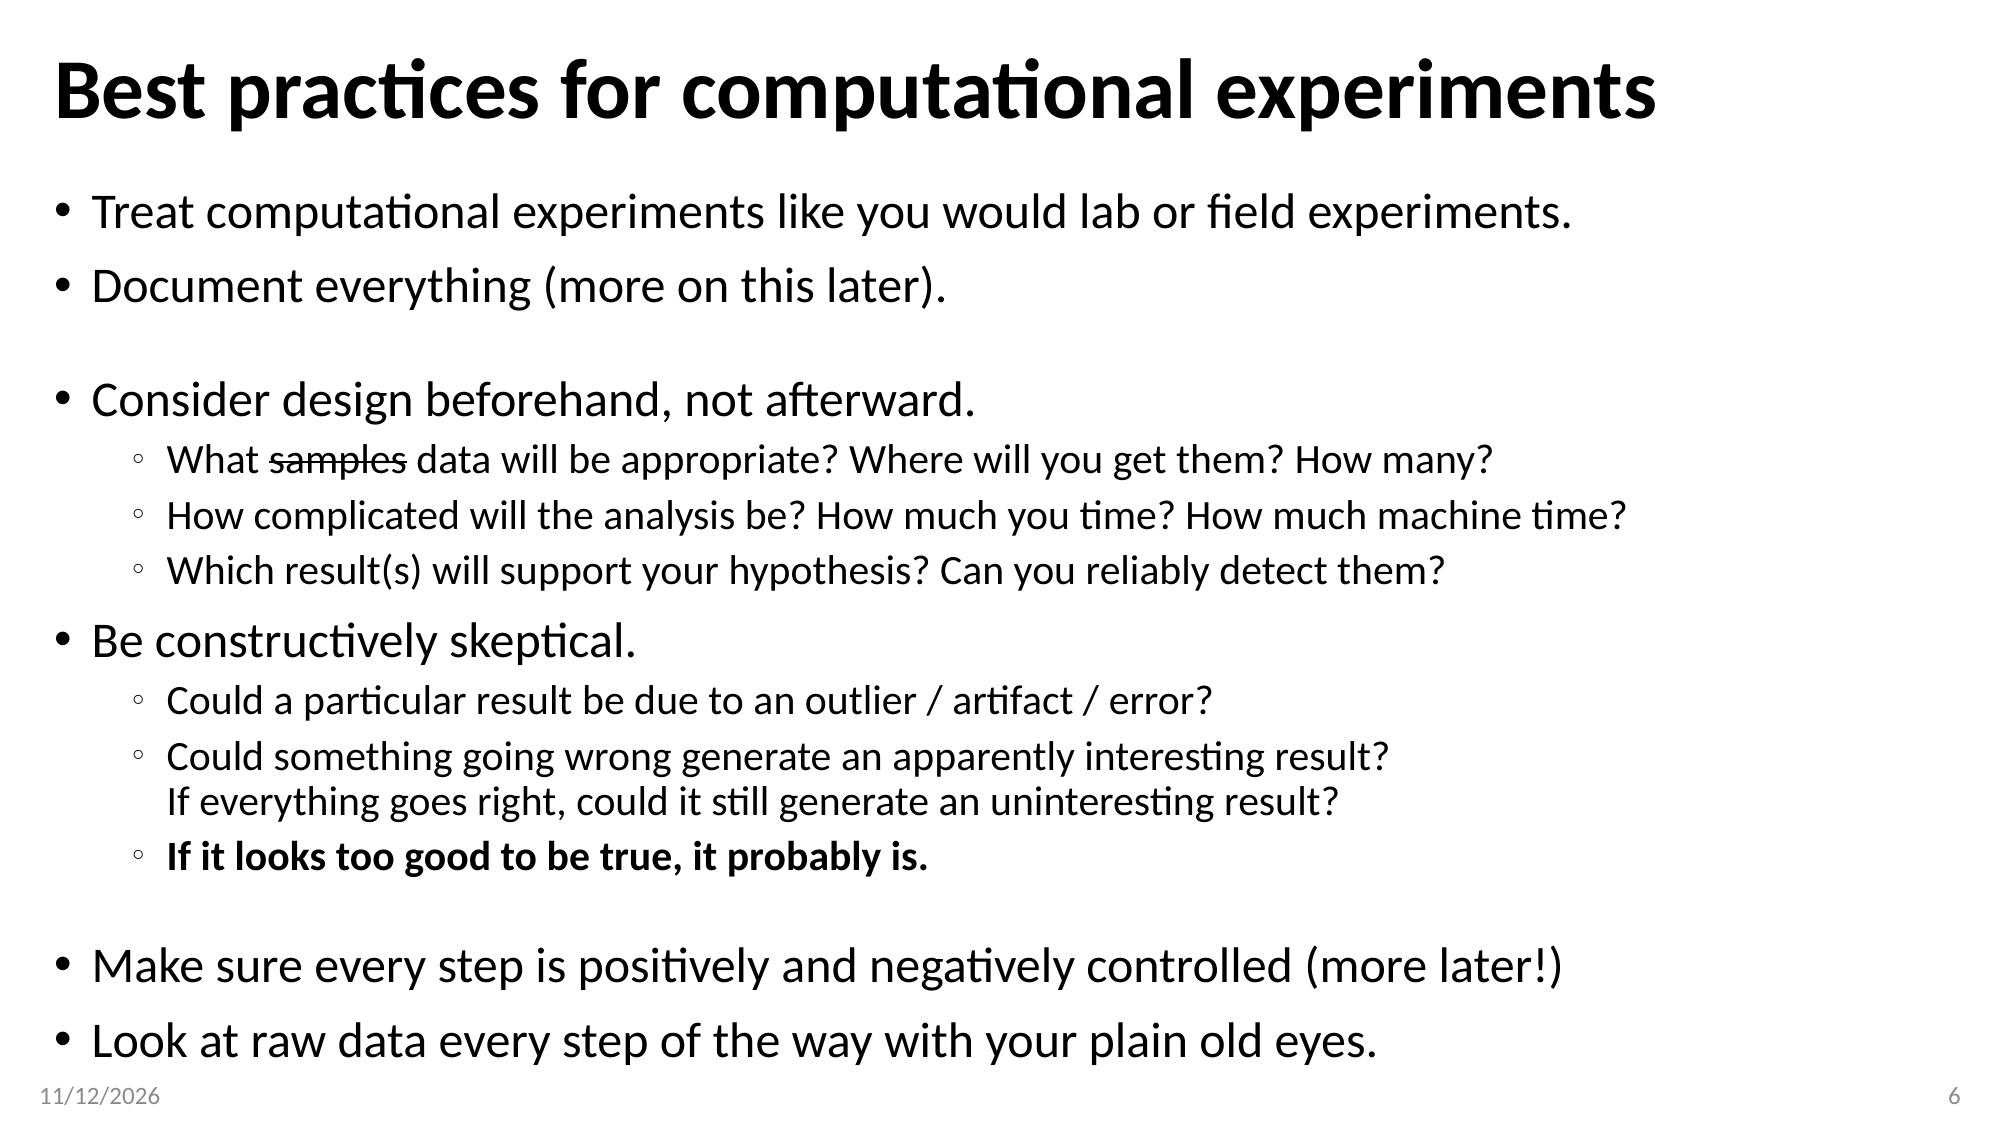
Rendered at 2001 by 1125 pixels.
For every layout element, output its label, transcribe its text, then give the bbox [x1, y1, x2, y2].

title Best practices for computational experiments [39, 37, 1961, 145]
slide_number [39, 1064, 490, 1125]
list Treat computational experiments like you would lab or field experiments. Document everything (more on this later). Consider design beforehand, not afterward. What samples data will be appropriate? Where will you get them? How many? How complicated will the analysis be? How much you time? How much machine time? Which result(s) will support your hypothesis? Can you reliably detect them? Be constructively skeptical. Could a particular result be due to an outlier / artifact / error? Could something going wrong generate an apparently interesting result? If everything goes right, could it still generate an uninteresting result? If it looks too good to be true, it probably is. Make sure every step is positively and negatively controlled (more later!) Look at raw data every step of the way with your plain old eyes. [39, 177, 1961, 1065]
slide_number 6 [1510, 1064, 1961, 1125]
